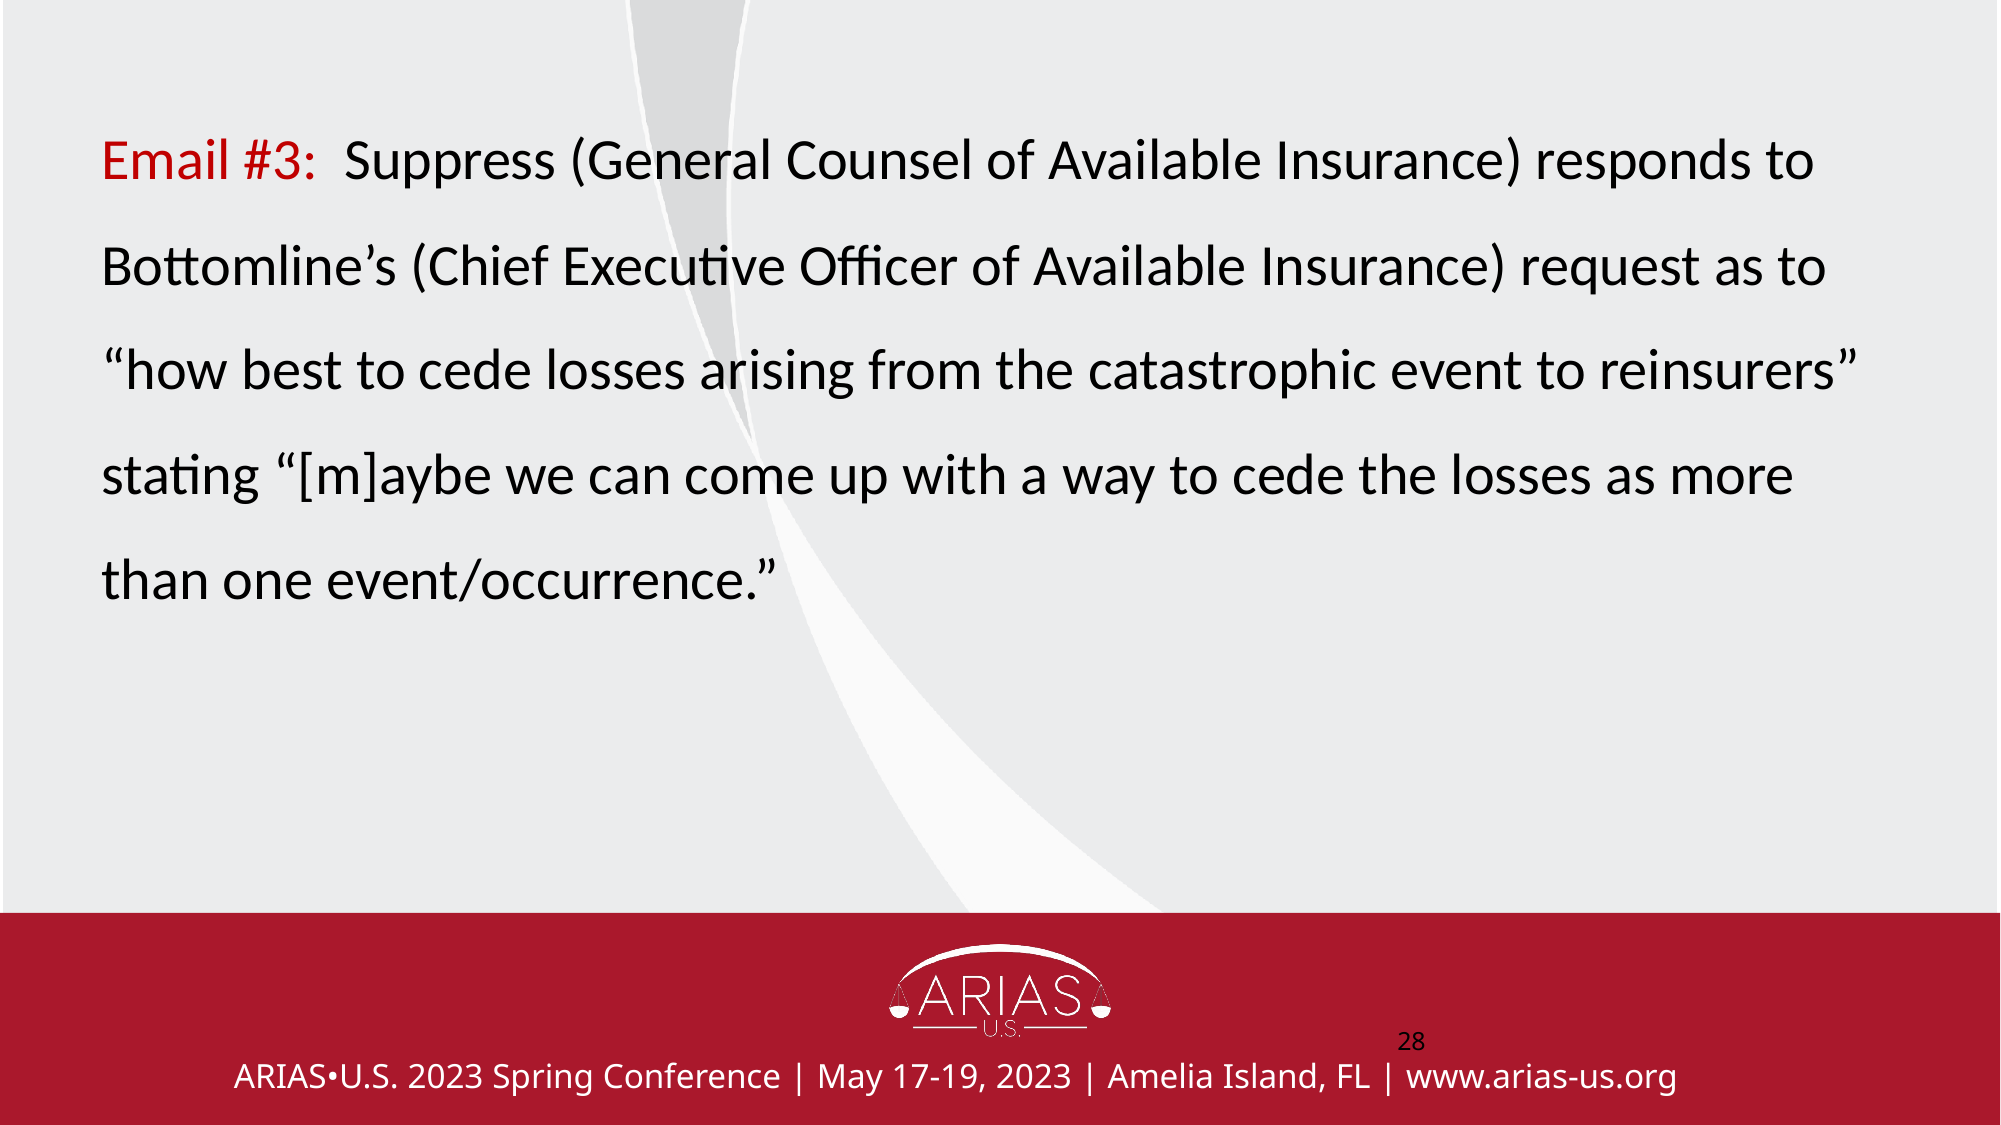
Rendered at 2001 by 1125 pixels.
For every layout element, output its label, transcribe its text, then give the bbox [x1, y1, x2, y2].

picture [3, 0, 1997, 912]
slide_number ‹#› [1388, 708, 1434, 1125]
picture [889, 944, 1111, 1037]
text_box Email #3: Suppress (General Counsel of Available Insurance) responds to Bottomline’s (Chief Executive Officer of Available Insurance) request as to “how best to cede losses arising from the catastrophic event to reinsurers” stating “[m]aybe we can come up with a way to cede the losses as more than one event/occurrence.” [86, 79, 1885, 654]
